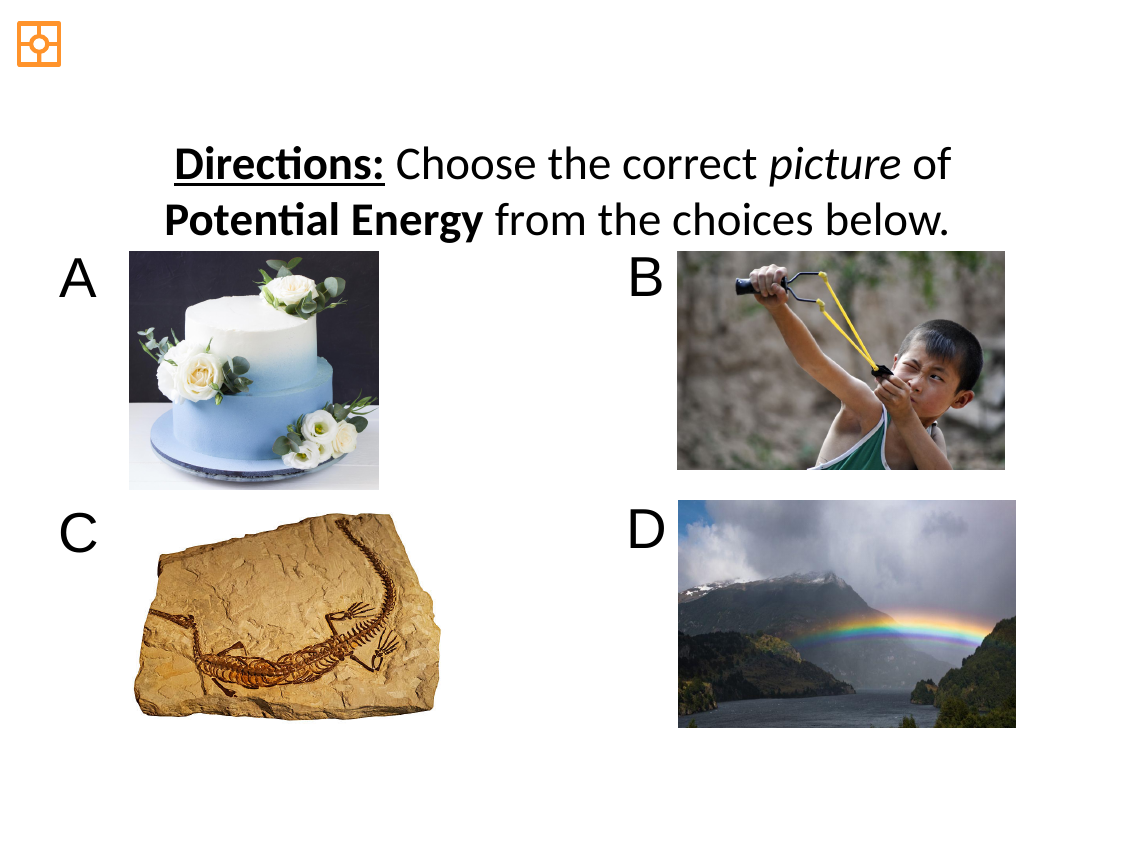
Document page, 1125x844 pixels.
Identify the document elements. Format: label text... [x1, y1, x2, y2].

text_box [19, 23, 39, 42]
text_box [42, 49, 60, 65]
picture [122, 508, 451, 728]
text_box A [48, 235, 109, 315]
picture [129, 251, 379, 491]
text_box [19, 50, 37, 65]
text_box Directions: Choose the correct picture of Potential Energy from the choices below. [78, 127, 1048, 251]
picture [678, 499, 1016, 728]
text_box C [46, 490, 111, 569]
picture [676, 251, 1005, 470]
text_box [31, 37, 48, 52]
text_box B [616, 234, 678, 313]
text_box D [614, 486, 679, 566]
text_box [41, 23, 60, 43]
